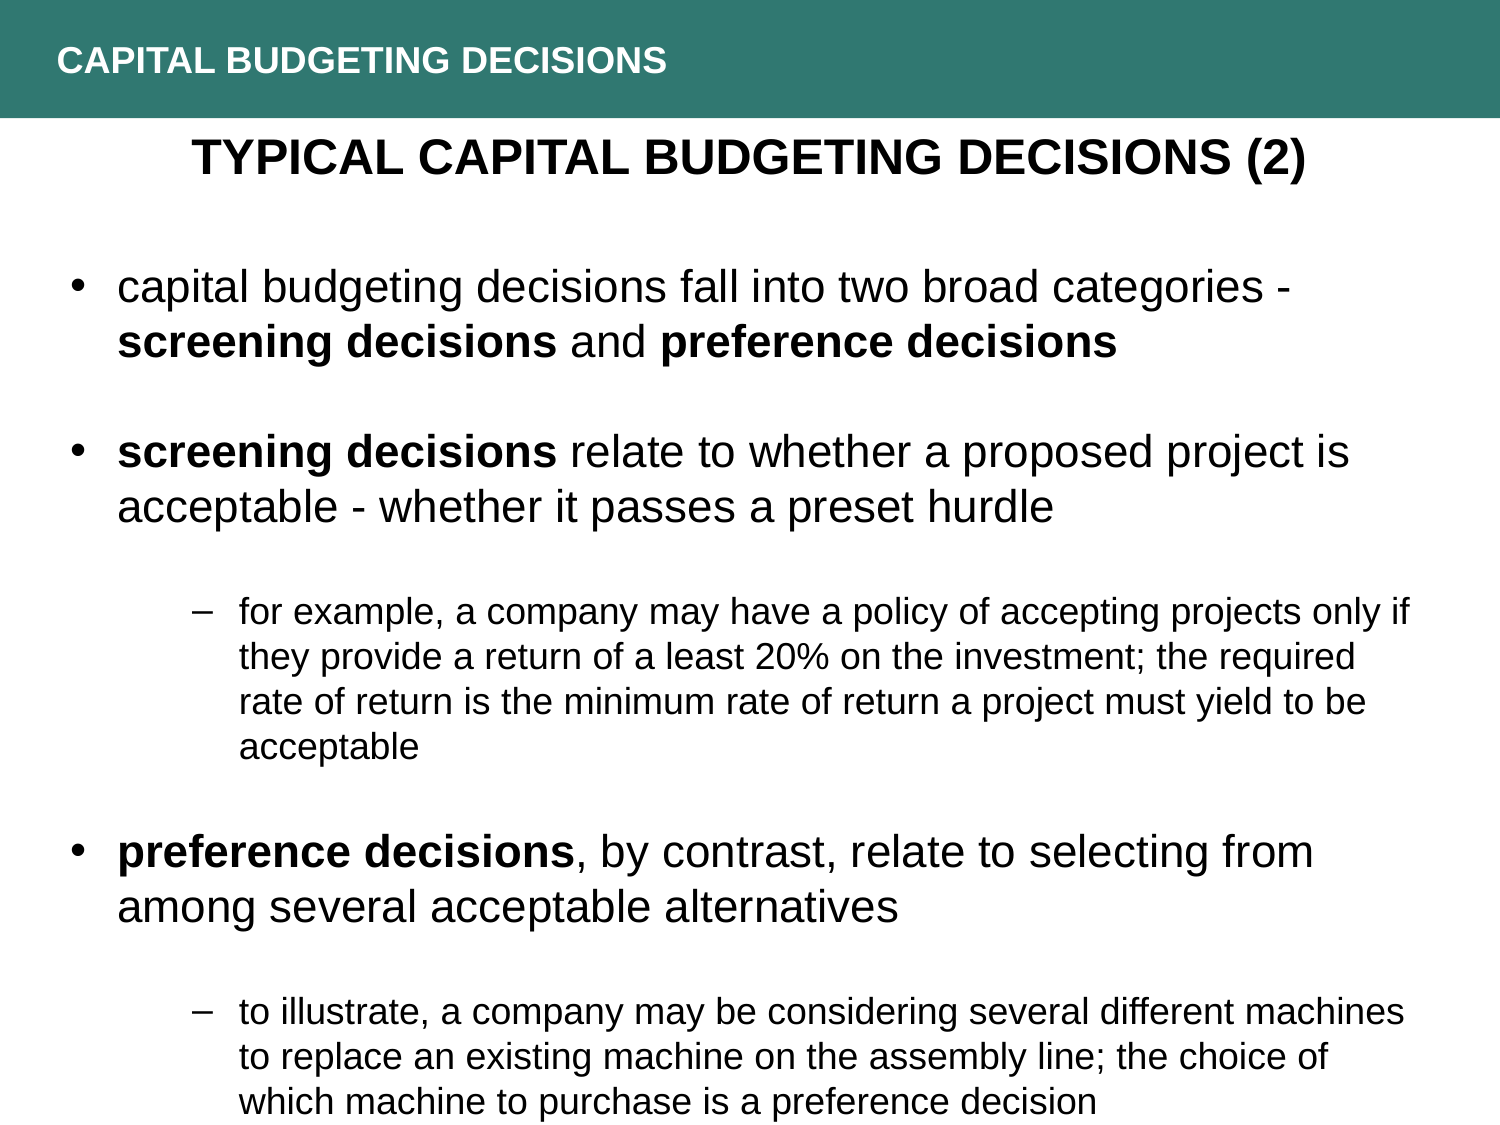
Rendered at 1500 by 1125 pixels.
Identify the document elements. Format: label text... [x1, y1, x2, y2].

text_box TYPICAL CAPITAL BUDGETING DECISIONS (2) [55, 117, 1444, 193]
text_box capital budgeting decisions fall into two broad categories - screening decisions and preference decisions screening decisions relate to whether a proposed project is acceptable - whether it passes a preset hurdle for example, a company may have a policy of accepting projects only if they provide a return of a least 20% on the investment; the required rate of return is the minimum rate of return a project must yield to be acceptable preference decisions, by contrast, relate to selecting from among several acceptable alternatives to illustrate, a company may be considering several different machines to replace an existing machine on the assembly line; the choice of which machine to purchase is a preference decision [55, 249, 1446, 1125]
text_box CAPITAL BUDGETING DECISIONS [0, 0, 1500, 120]
